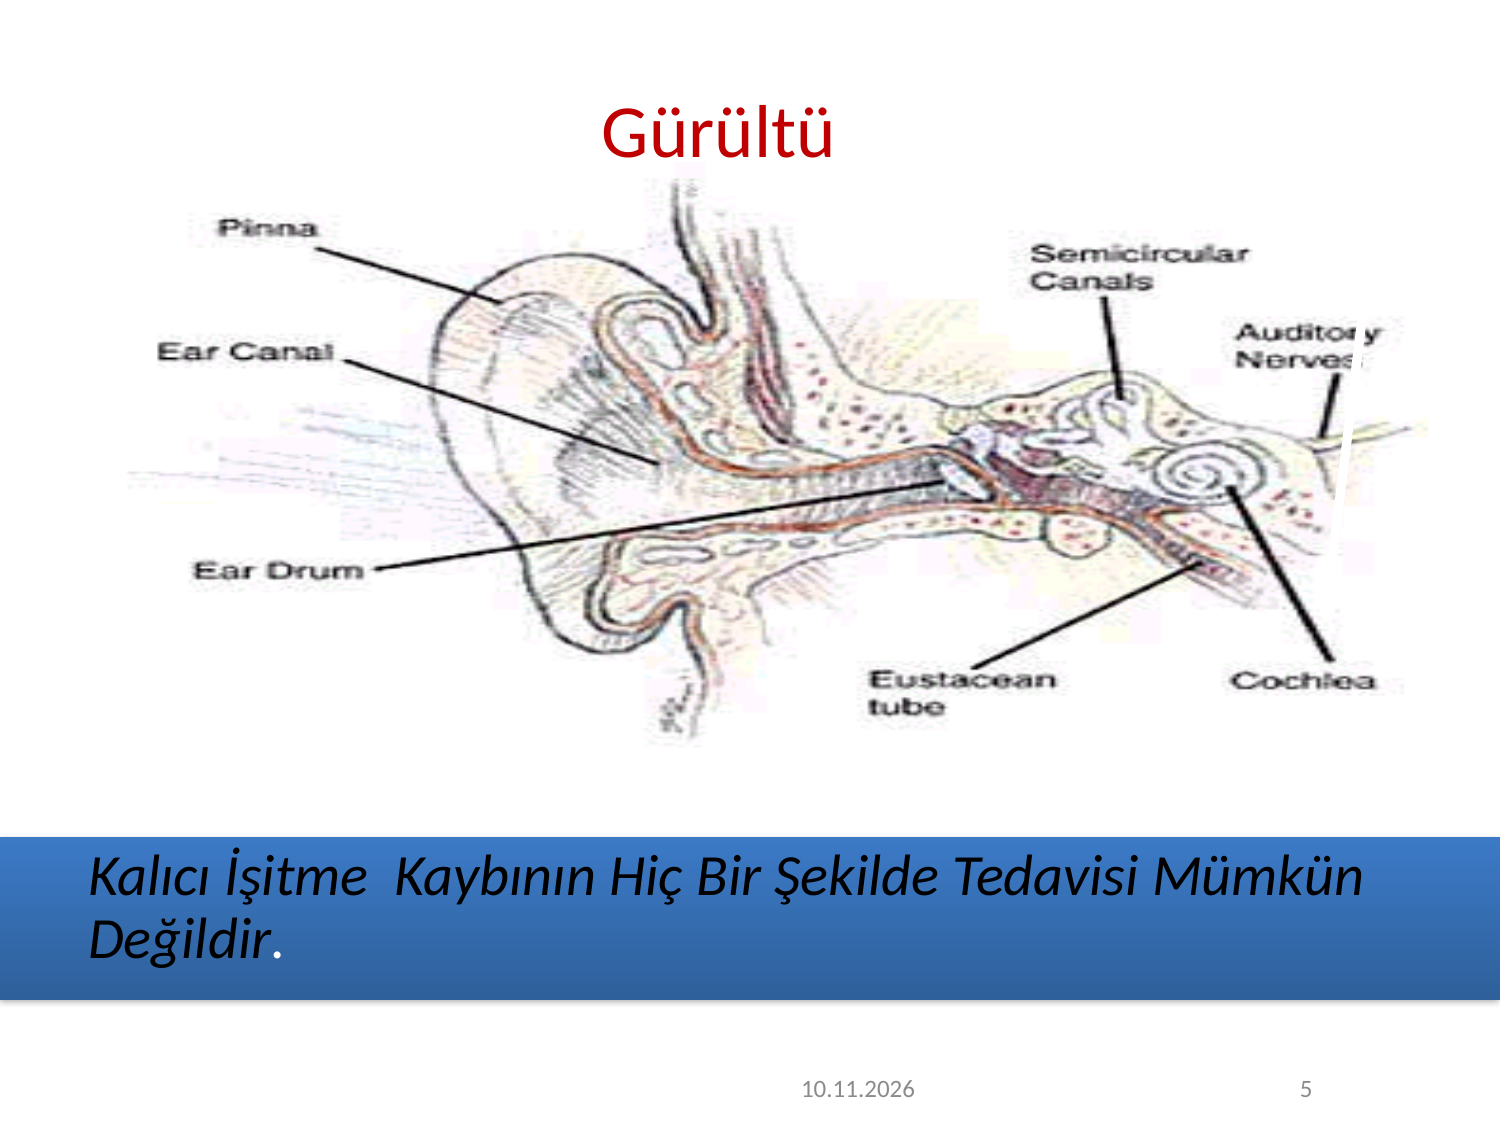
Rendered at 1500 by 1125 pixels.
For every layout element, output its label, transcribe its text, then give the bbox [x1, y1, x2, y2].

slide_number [785, 1062, 1136, 1113]
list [99, 162, 1428, 751]
text_box Kalıcı İşitme Kaybının Hiç Bir Şekilde Tedavisi Mümkün Değildir. [0, 837, 1500, 1000]
slide_number 5 [1245, 1063, 1328, 1113]
text_box Gürültü [587, 74, 852, 160]
